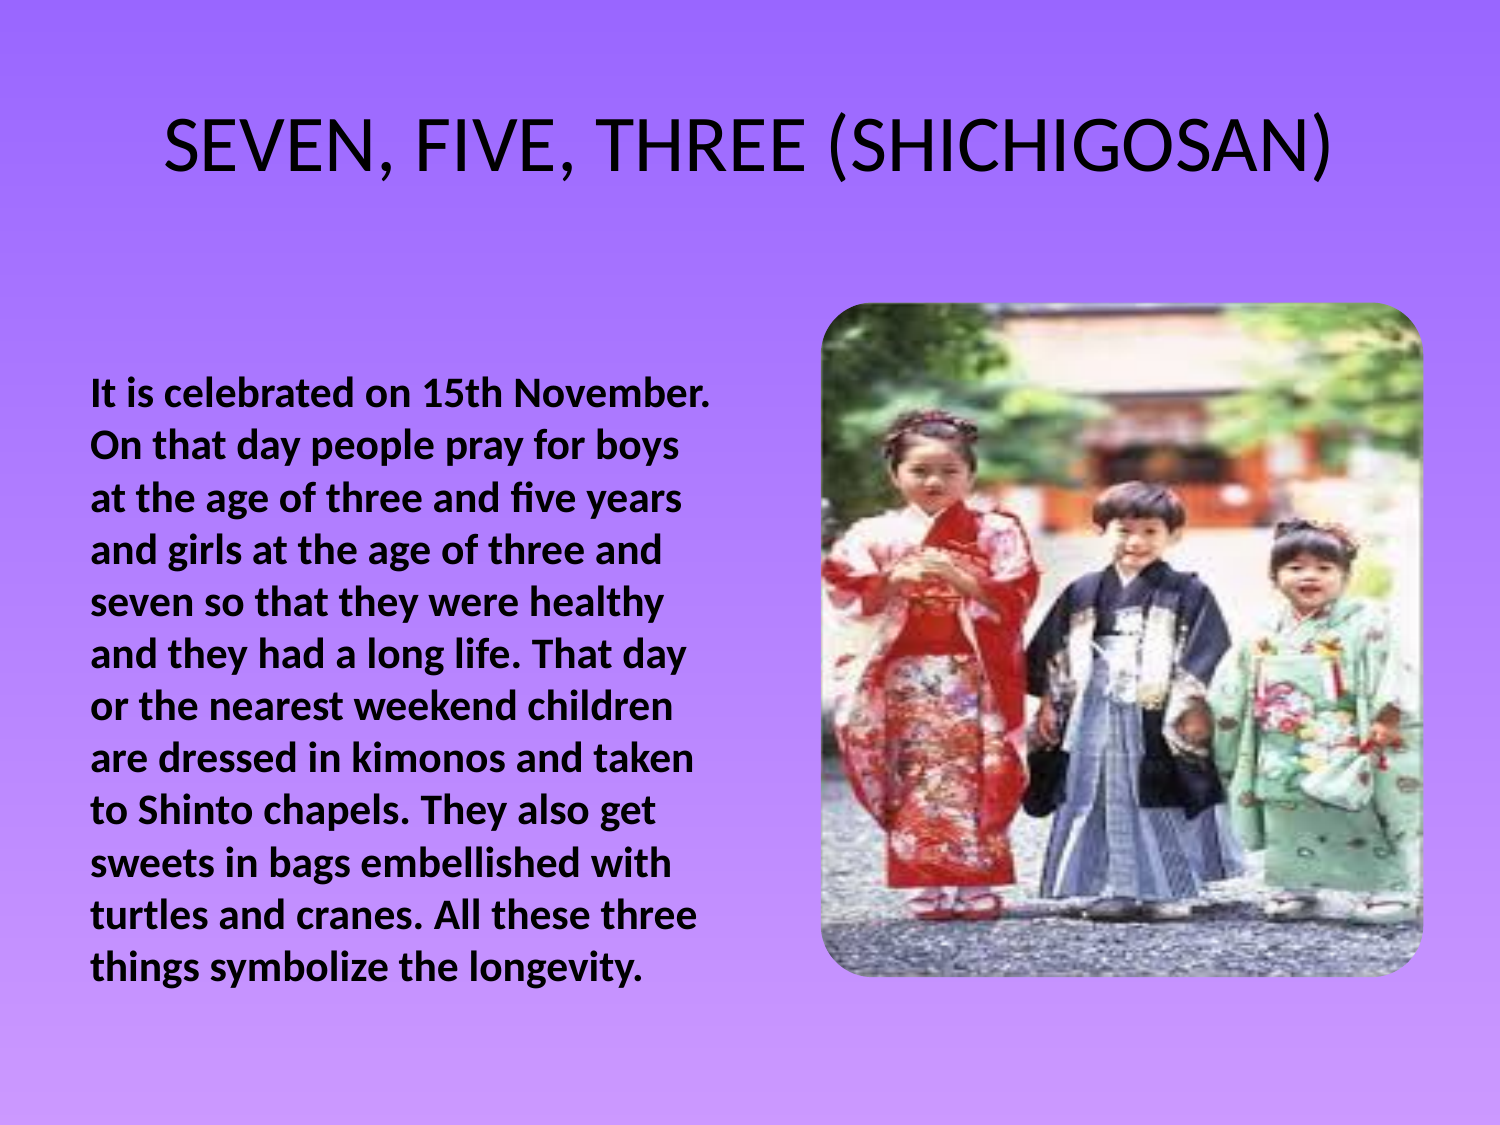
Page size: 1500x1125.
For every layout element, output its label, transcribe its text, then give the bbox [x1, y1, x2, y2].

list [820, 302, 1424, 978]
title SEVEN, FIVE, THREE (SHICHIGOSAN) [75, 45, 1425, 233]
list It is celebrated on 15th November. On that day people pray for boys at the age of three and five years and girls at the age of three and seven so that they were healthy and they had a long life. That day or the nearest weekend children are dressed in kimonos and taken to Shinto chapels. They also get sweets in bags embellished with turtles and cranes. All these three things symbolize the longevity. [75, 356, 738, 1005]
